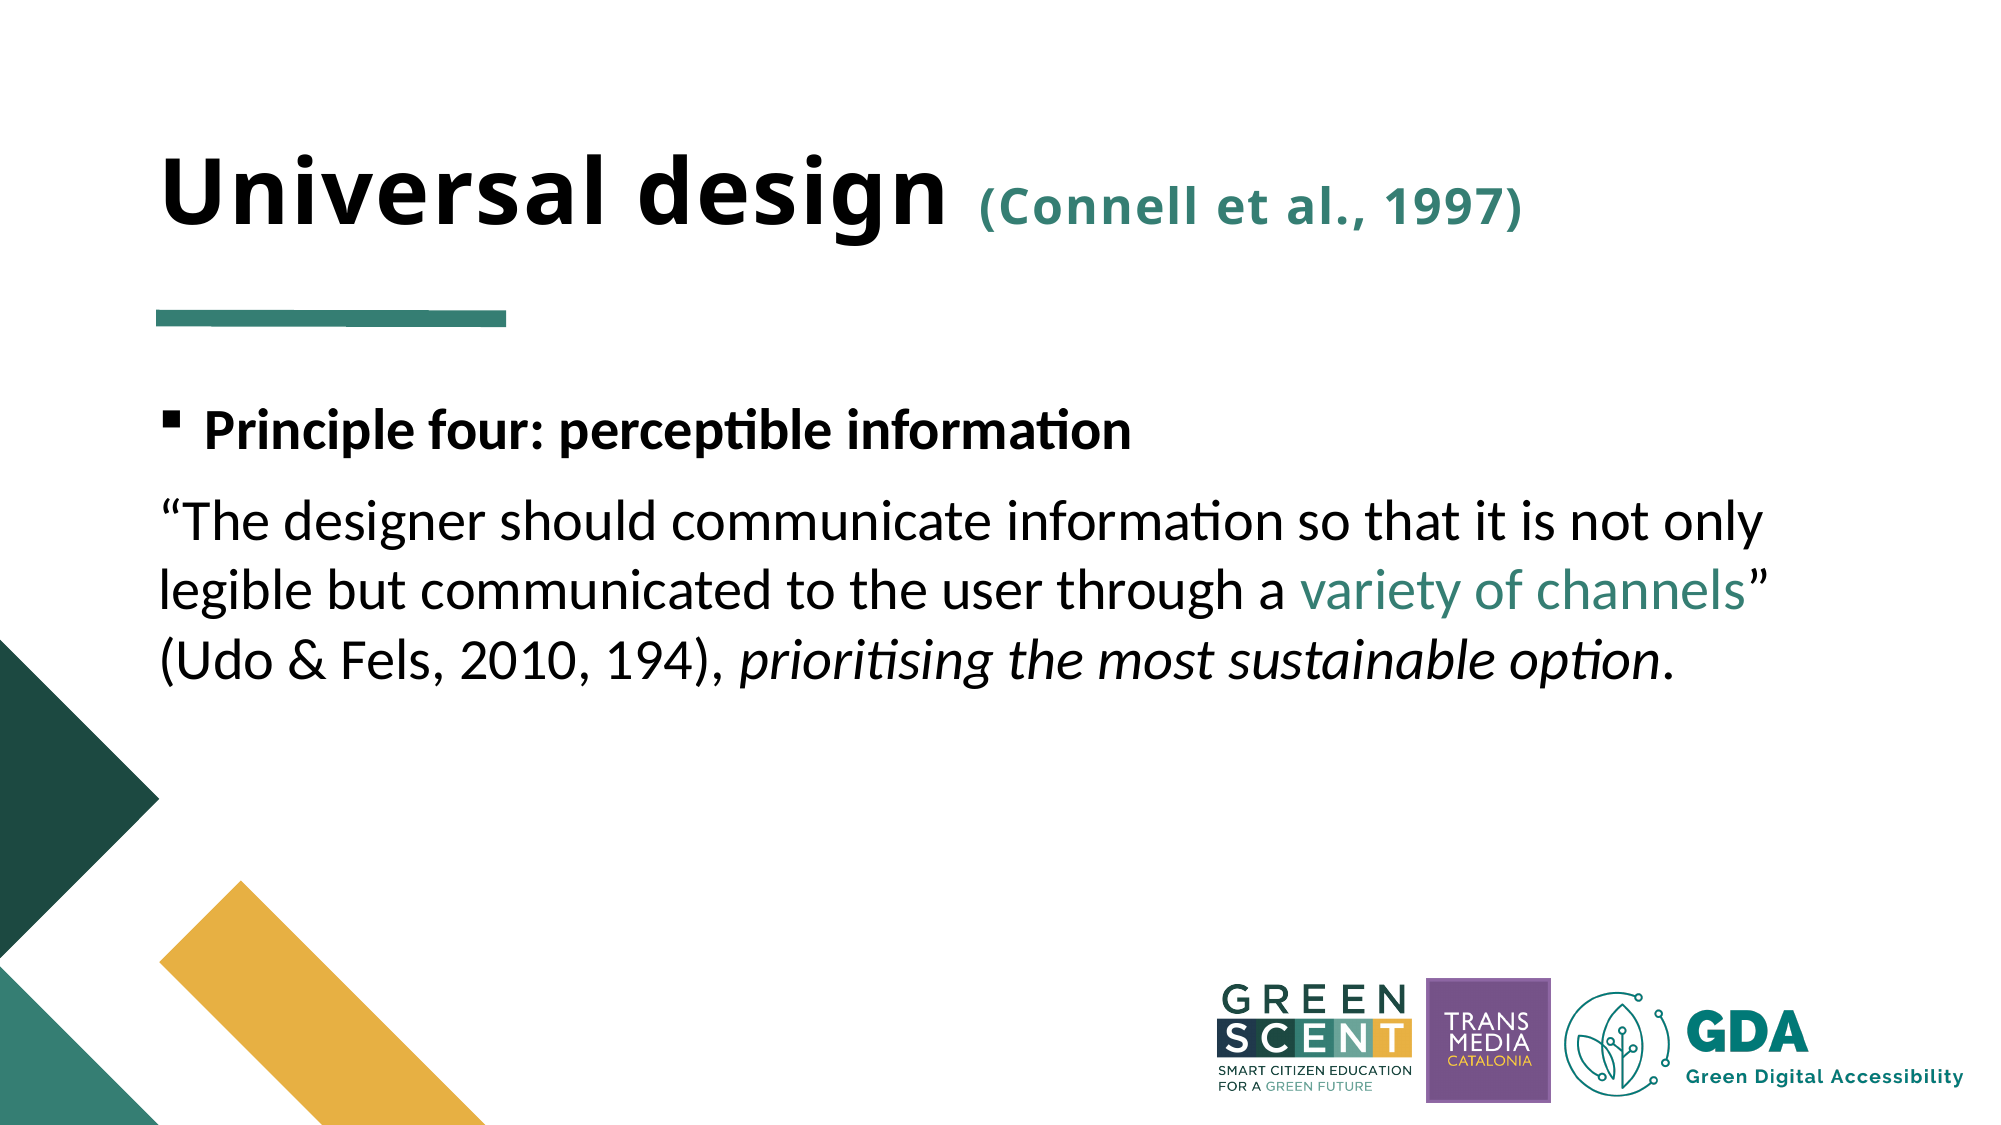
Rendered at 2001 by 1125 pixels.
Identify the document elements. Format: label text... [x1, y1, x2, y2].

picture [1135, 937, 2000, 1125]
title Universal design (Connell et al., 1997) [158, 144, 1798, 245]
list Principle four: perceptible information “The designer should communicate information so that it is not only legible but communicated to the user through a variety of channels” (Udo & Fels, 2010, 194), prioritising the most sustainable option. [158, 391, 1798, 778]
